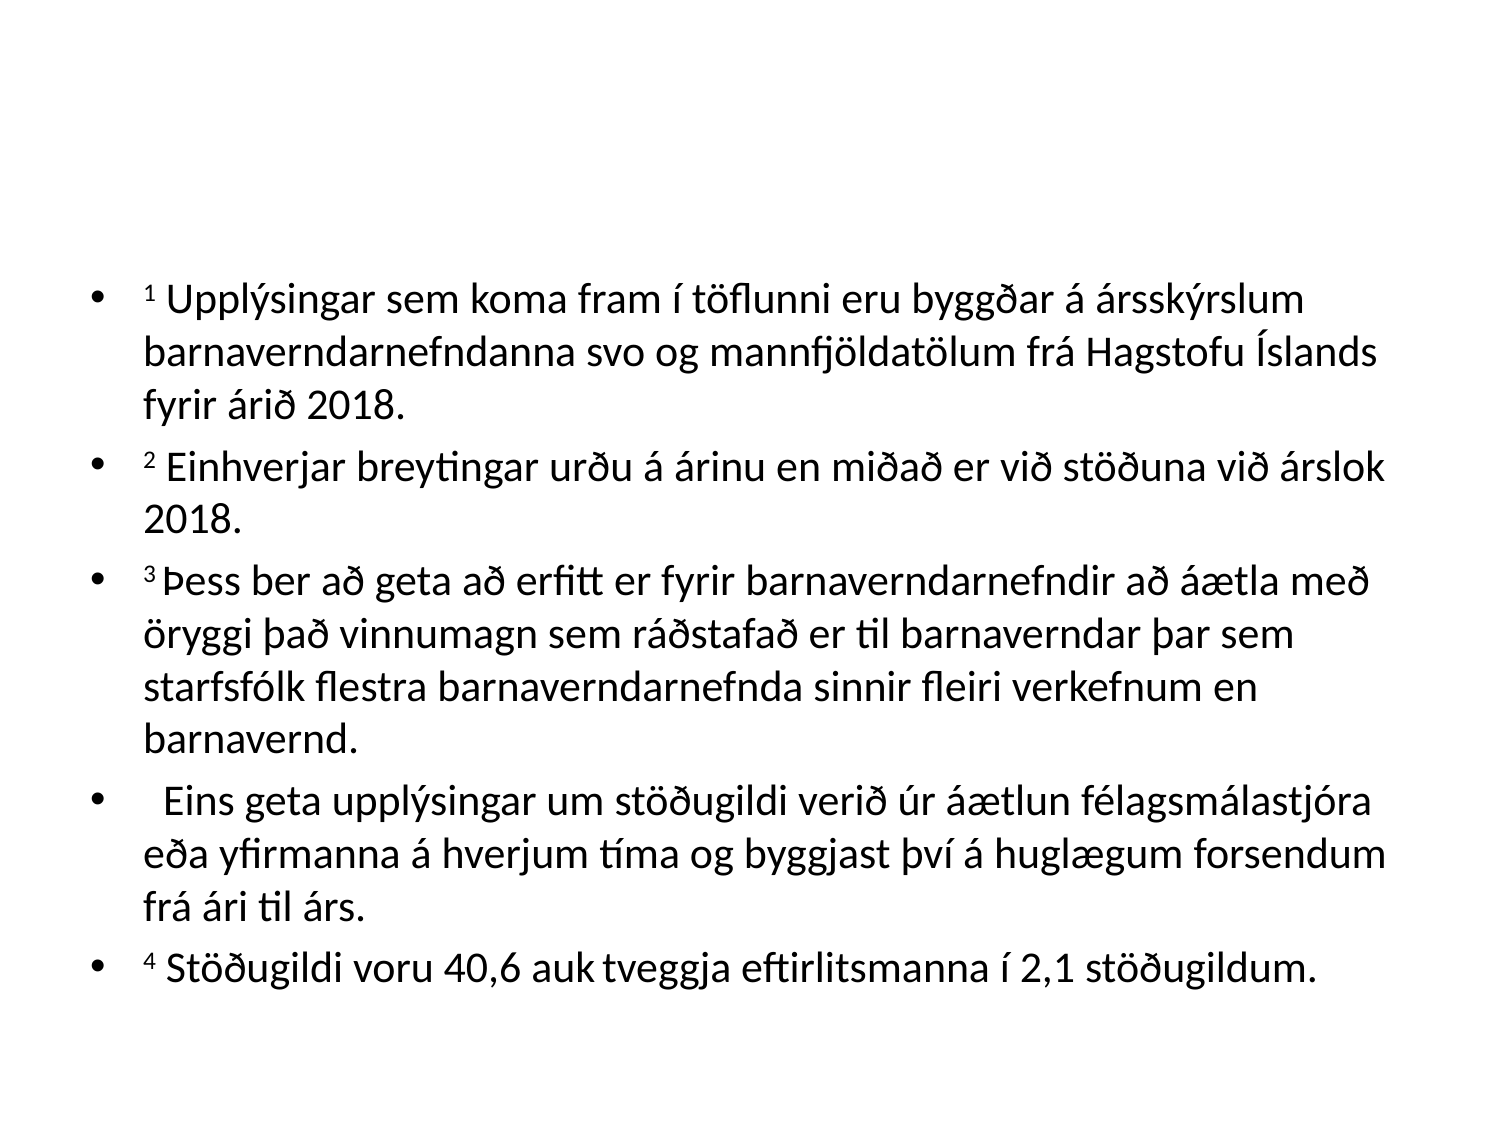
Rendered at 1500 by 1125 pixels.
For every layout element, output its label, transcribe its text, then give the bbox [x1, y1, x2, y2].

list 1 Upplýsingar sem koma fram í töflunni eru byggðar á ársskýrslum barnaverndarnefndanna svo og mannfjöldatölum frá Hagstofu Íslands fyrir árið 2018. 2 Einhverjar breytingar urðu á árinu en miðað er við stöðuna við árslok 2018. 3 Þess ber að geta að erfitt er fyrir barnaverndarnefndir að áætla með öryggi það vinnumagn sem ráðstafað er til barnaverndar þar sem starfsfólk flestra barnaverndarnefnda sinnir fleiri verkefnum en barnavernd. Eins geta upplýsingar um stöðugildi verið úr áætlun félagsmálastjóra eða yfirmanna á hverjum tíma og byggjast því á huglægum forsendum frá ári til árs. 4 Stöðugildi voru 40,6 auk tveggja eftirlitsmanna í 2,1 stöðugildum. [75, 262, 1425, 1005]
